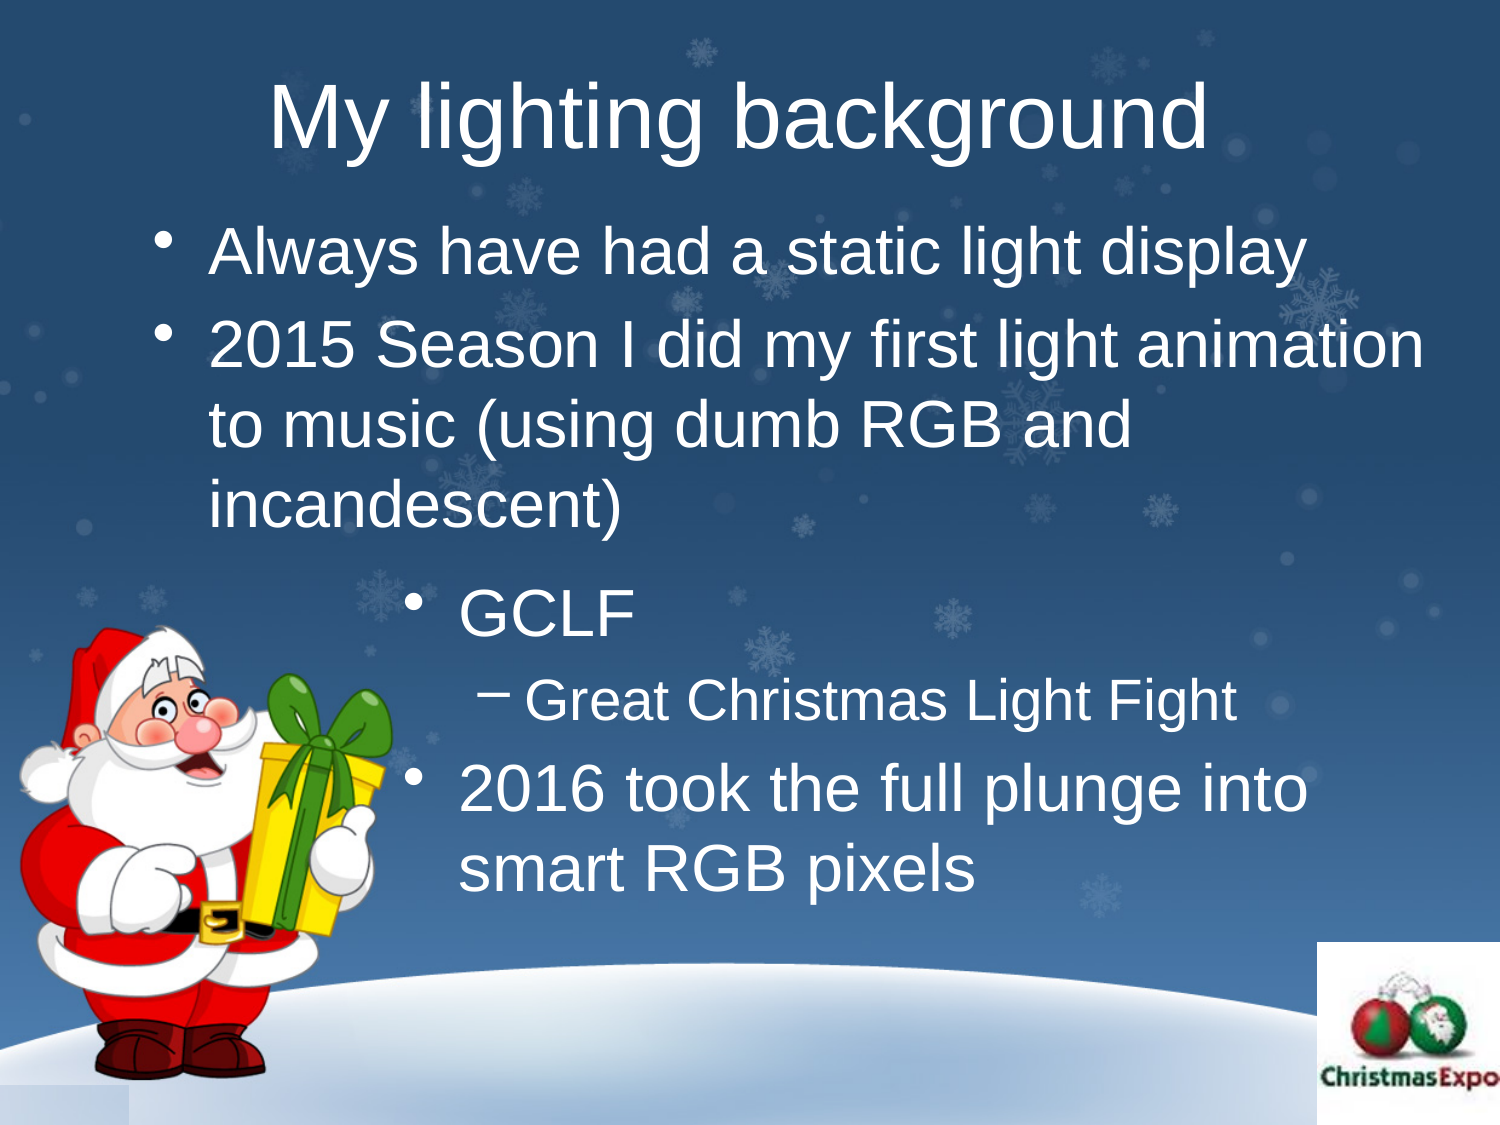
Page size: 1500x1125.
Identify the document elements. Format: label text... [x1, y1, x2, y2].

picture [0, 0, 1500, 1125]
text_box Always have had a static light display 2015 Season I did my first light animation to music (using dumb RGB and incandescent) [137, 200, 1447, 649]
title My lighting background [64, 31, 1415, 192]
list GCLF Great Christmas Light Fight 2016 took the full plunge into smart RGB pixels [387, 562, 1465, 764]
